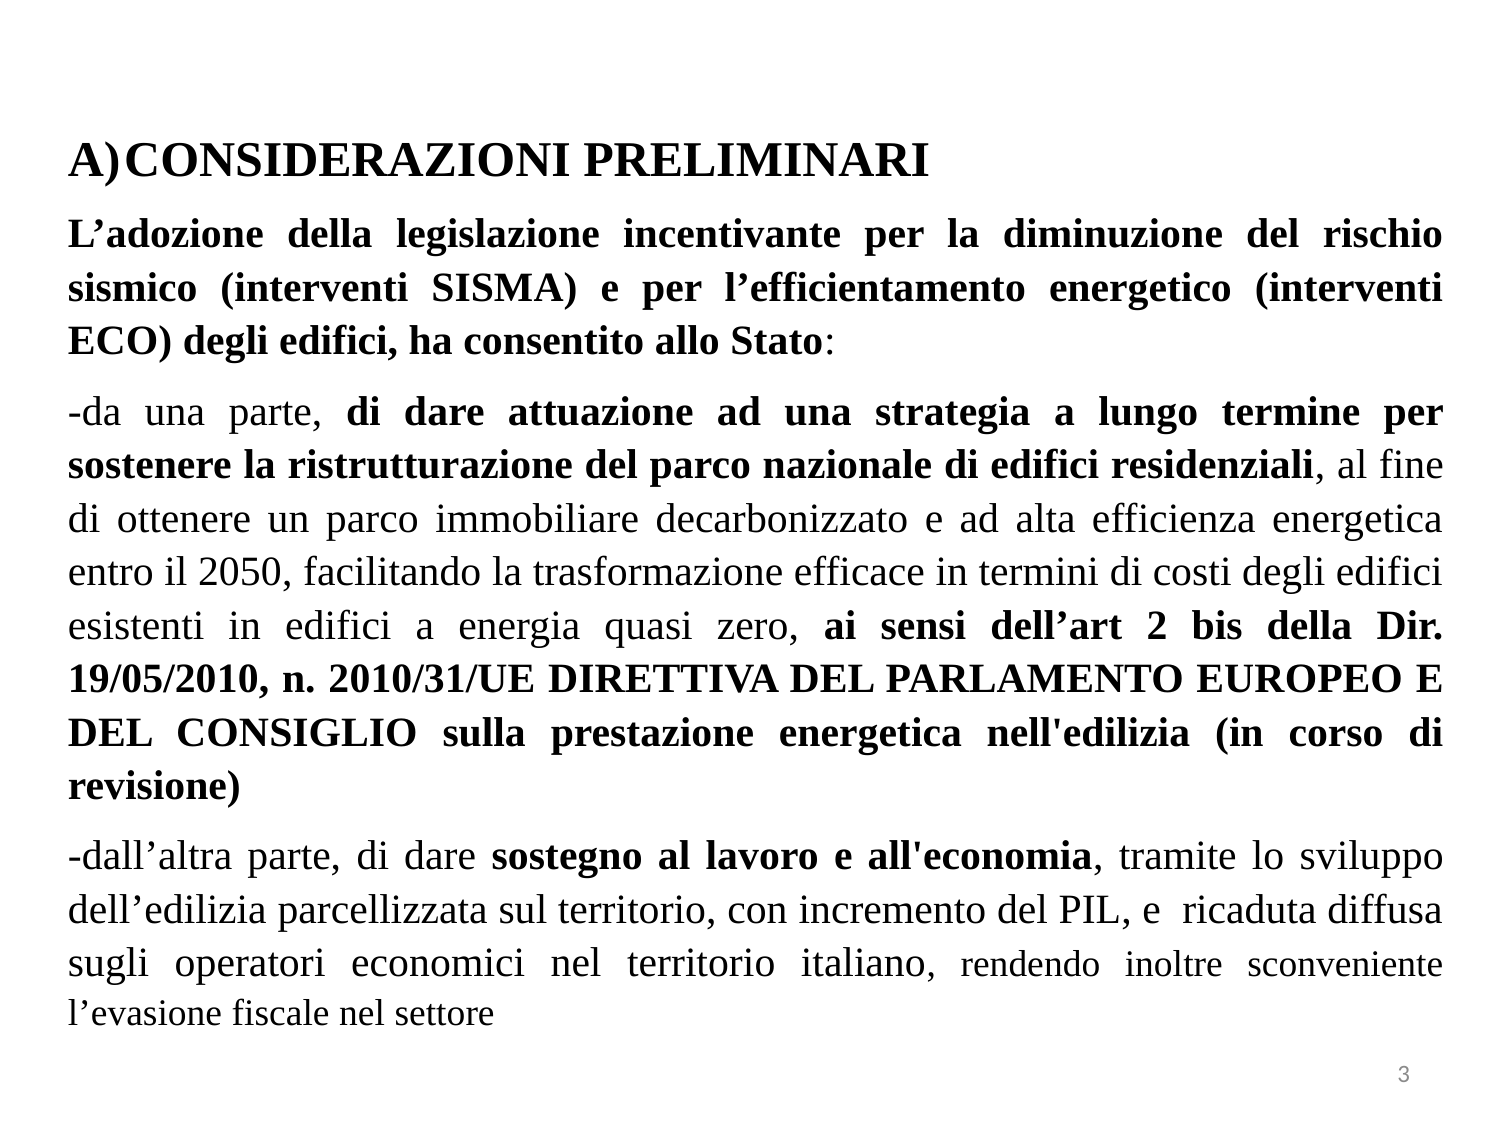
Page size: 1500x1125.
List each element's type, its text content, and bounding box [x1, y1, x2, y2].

text_box CONSIDERAZIONI PRELIMINARI L’adozione della legislazione incentivante per la diminuzione del rischio sismico (interventi SISMA) e per l’efficientamento energetico (interventi ECO) degli edifici, ha consentito allo Stato: -da una parte, di dare attuazione ad una strategia a lungo termine per sostenere la ristrutturazione del parco nazionale di edifici residenziali, al fine di ottenere un parco immobiliare decarbonizzato e ad alta efficienza energetica entro il 2050, facilitando la trasformazione efficace in termini di costi degli edifici esistenti in edifici a energia quasi zero, ai sensi dell’art 2 bis della Dir. 19/05/2010, n. 2010/31/UE DIRETTIVA DEL PARLAMENTO EUROPEO E DEL CONSIGLIO sulla prestazione energetica nell'edilizia (in corso di revisione) -dall’altra parte, di dare sostegno al lavoro e all'economia, tramite lo sviluppo dell’edilizia parcellizzata sul territorio, con incremento del PIL, e ricaduta diffusa sugli operatori economici nel territorio italiano, rendendo inoltre sconveniente l’evasione fiscale nel settore [53, 54, 1459, 1111]
slide_number 3 [1074, 1042, 1425, 1103]
